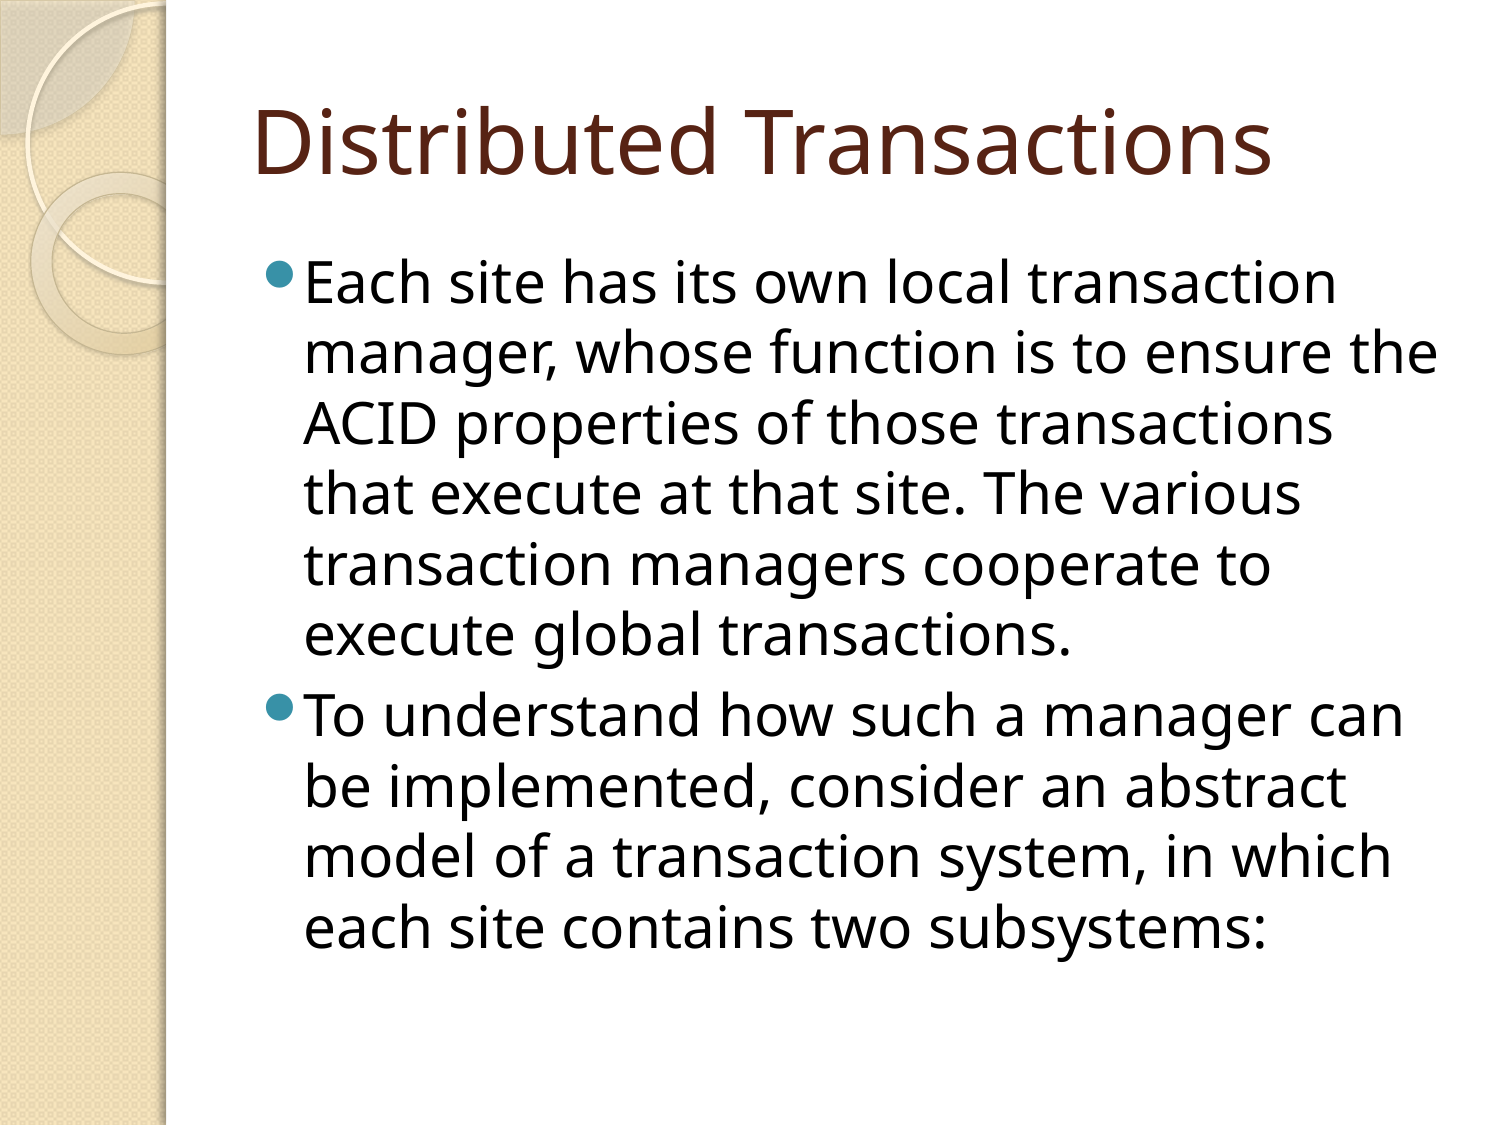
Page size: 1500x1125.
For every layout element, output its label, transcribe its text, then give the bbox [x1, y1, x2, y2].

title Distributed Transactions [235, 45, 1466, 233]
list Each site has its own local transaction manager, whose function is to ensure the ACID properties of those transactions that execute at that site. The various transaction managers cooperate to execute global transactions. To understand how such a manager can be implemented, consider an abstract model of a transaction system, in which each site contains two subsystems: [235, 237, 1466, 1025]
